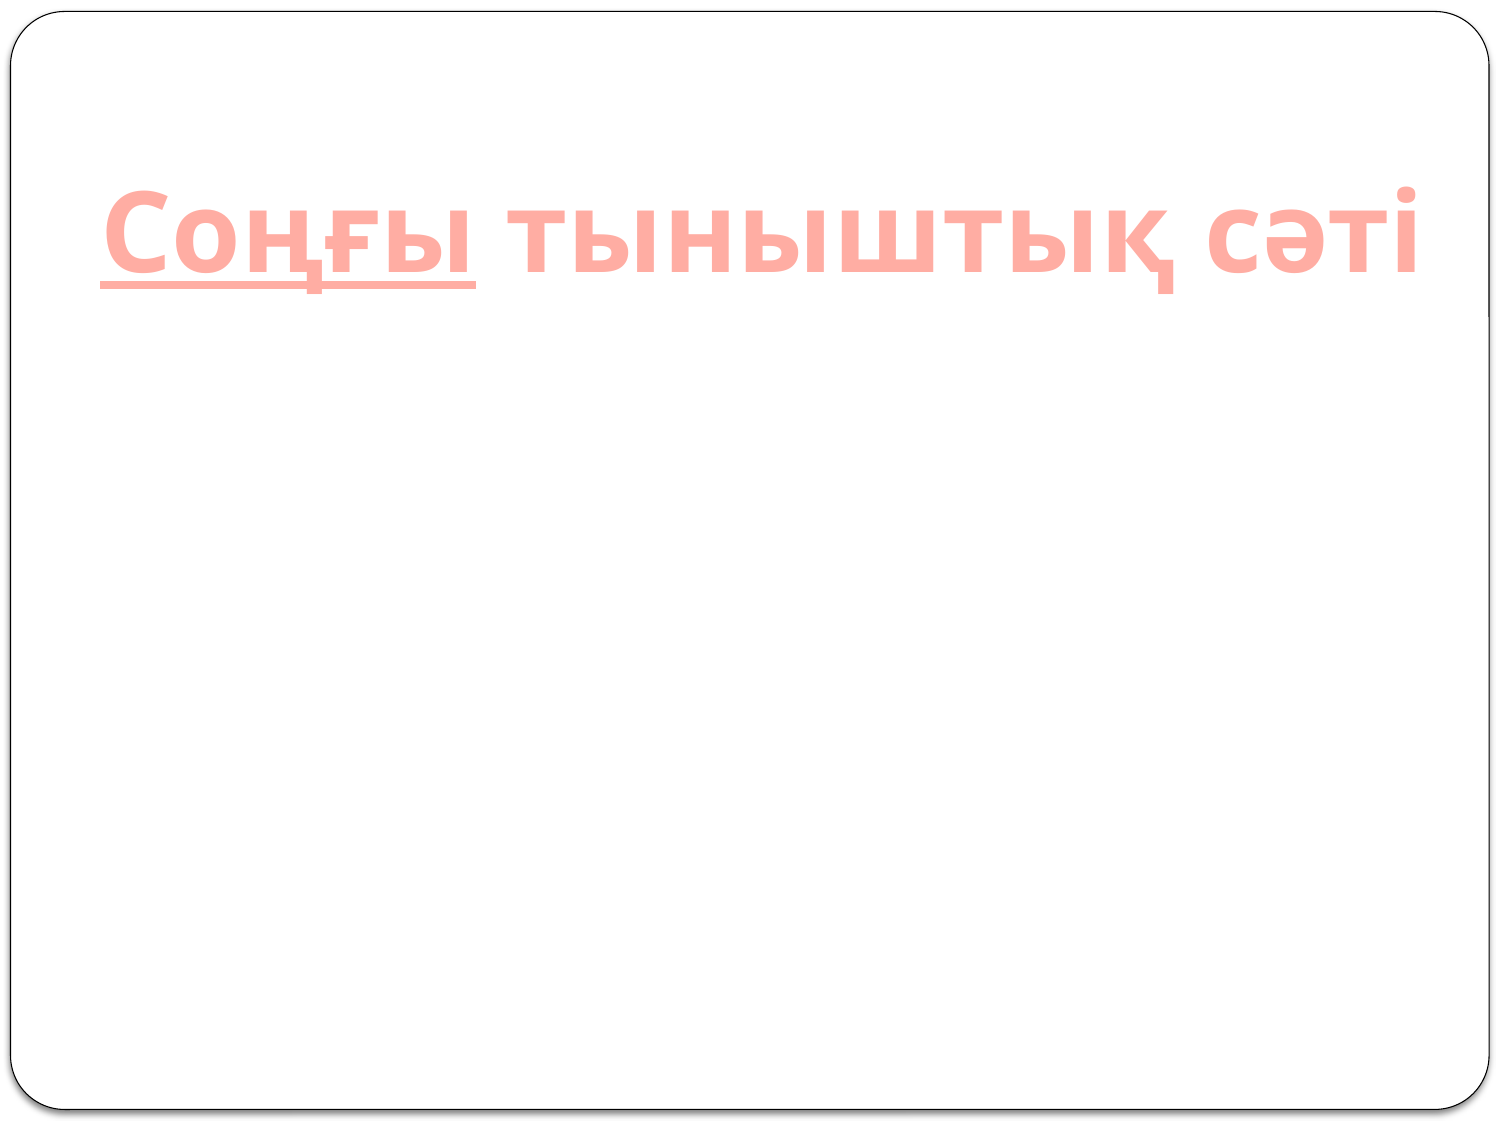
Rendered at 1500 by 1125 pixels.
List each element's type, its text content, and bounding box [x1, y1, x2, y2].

text_box Соңғы тыныштық сәті [85, 152, 1440, 321]
